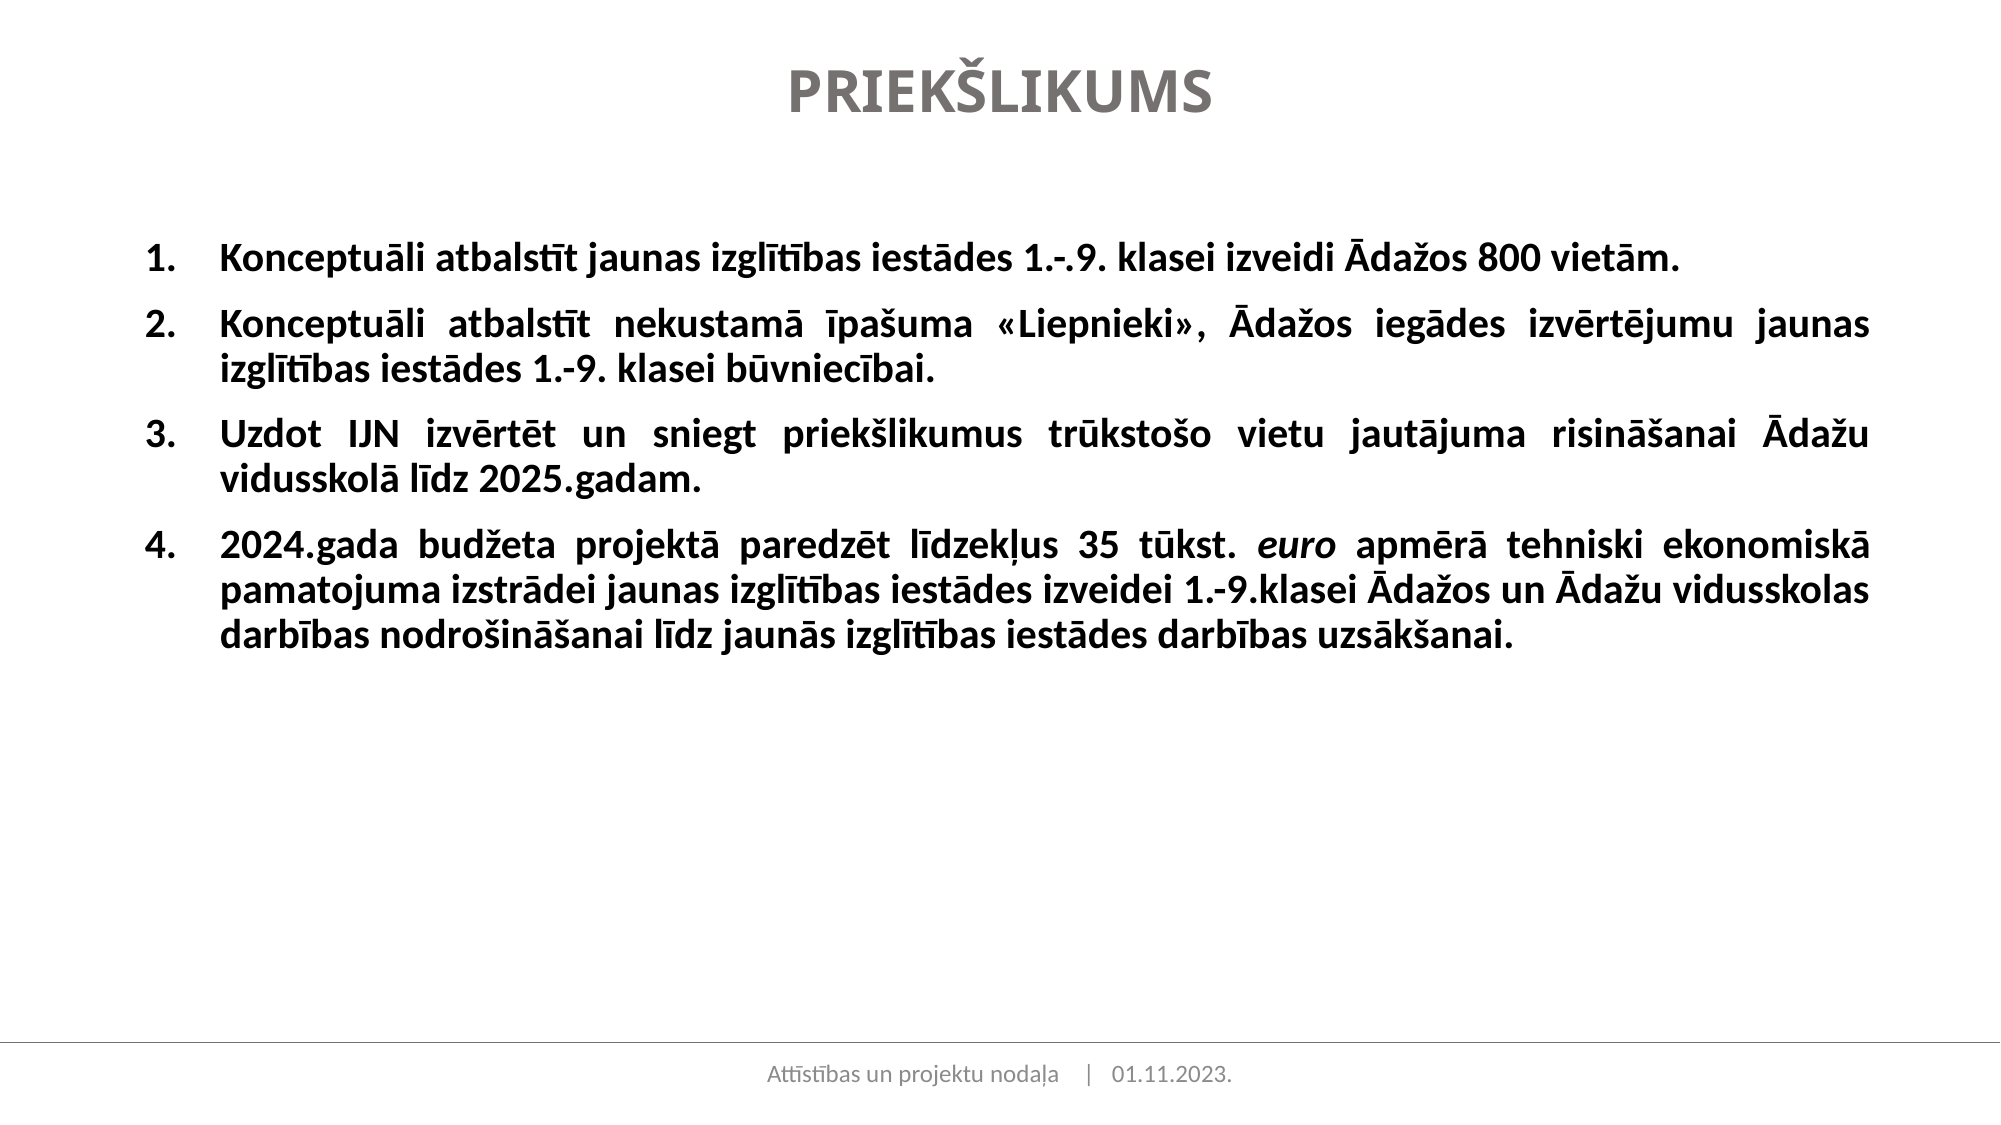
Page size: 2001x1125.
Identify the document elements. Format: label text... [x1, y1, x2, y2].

text_box Konceptuāli atbalstīt jaunas izglītības iestādes 1.-.9. klasei izveidi Ādažos 800 vietām. Konceptuāli atbalstīt nekustamā īpašuma «Liepnieki», Ādažos iegādes izvērtējumu jaunas izglītības iestādes 1.-9. klasei būvniecībai. Uzdot IJN izvērtēt un sniegt priekšlikumus trūkstošo vietu jautājuma risināšanai Ādažu vidusskolā līdz 2025.gadam. 2024.gada budžeta projektā paredzēt līdzekļus 35 tūkst. euro apmērā tehniski ekonomiskā pamatojuma izstrādei jaunas izglītības iestādes izveidei 1.-9.klasei Ādažos un Ādažu vidusskolas darbības nodrošināšanai līdz jaunās izglītības iestādes darbības uzsākšanai. [129, 227, 1887, 1042]
footer Attīstības un projektu nodaļa | 01.11.2023. [662, 1043, 1338, 1103]
text_box PRIEKŠLIKUMS [66, 47, 1934, 132]
